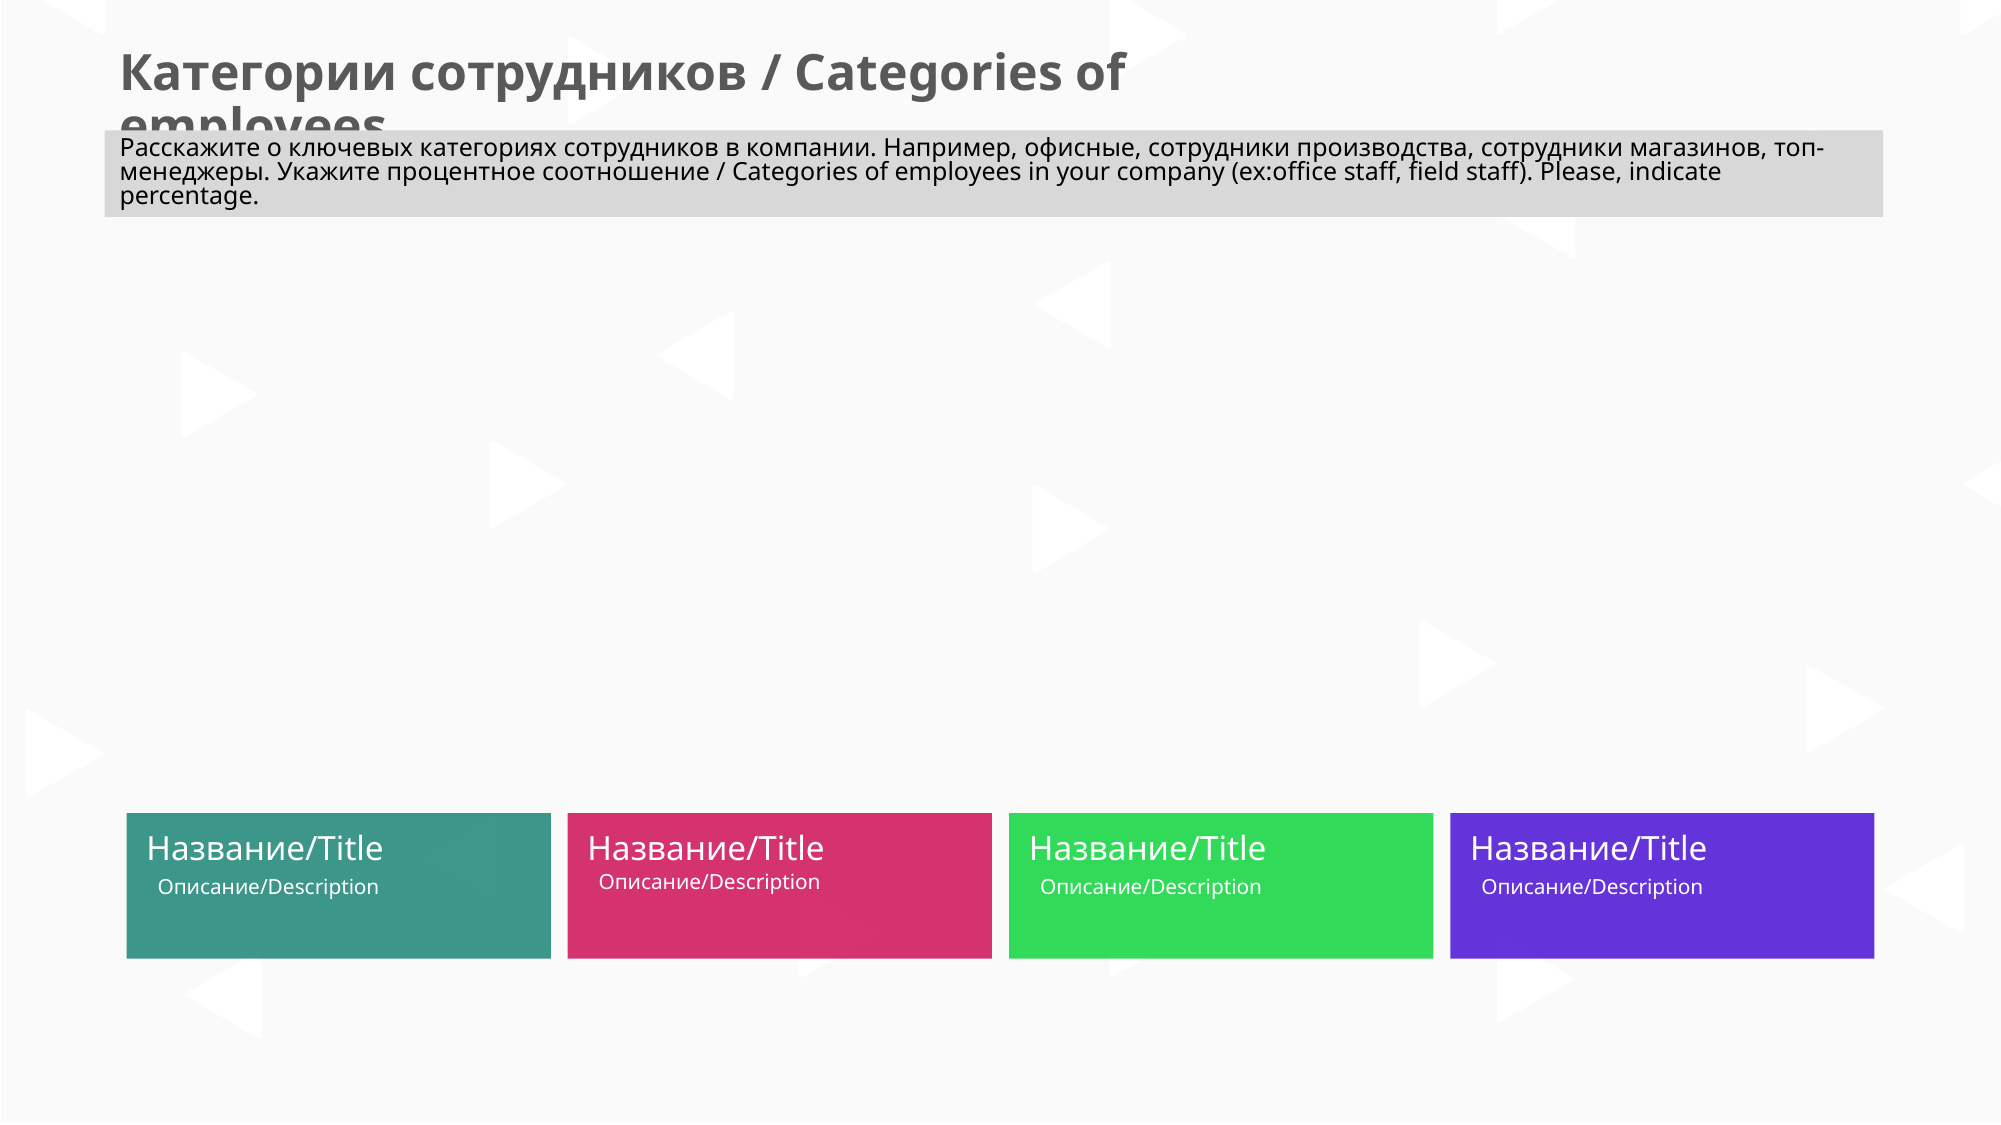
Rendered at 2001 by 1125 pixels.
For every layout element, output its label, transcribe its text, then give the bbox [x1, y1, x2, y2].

text_box Расскажите о ключевых категориях сотрудников в компании. Например, офисные, сотрудники производства, сотрудники магазинов, топ-менеджеры. Укажите процентное соотношение / Categories of employees in your company (ex:office staff, field staff). Please, indicate percentage. [104, 130, 1884, 217]
picture [1450, 245, 1875, 951]
list Категории сотрудников / Categories of employees [104, 39, 1401, 113]
picture [1008, 245, 1434, 951]
picture [567, 245, 993, 951]
picture [126, 245, 551, 951]
